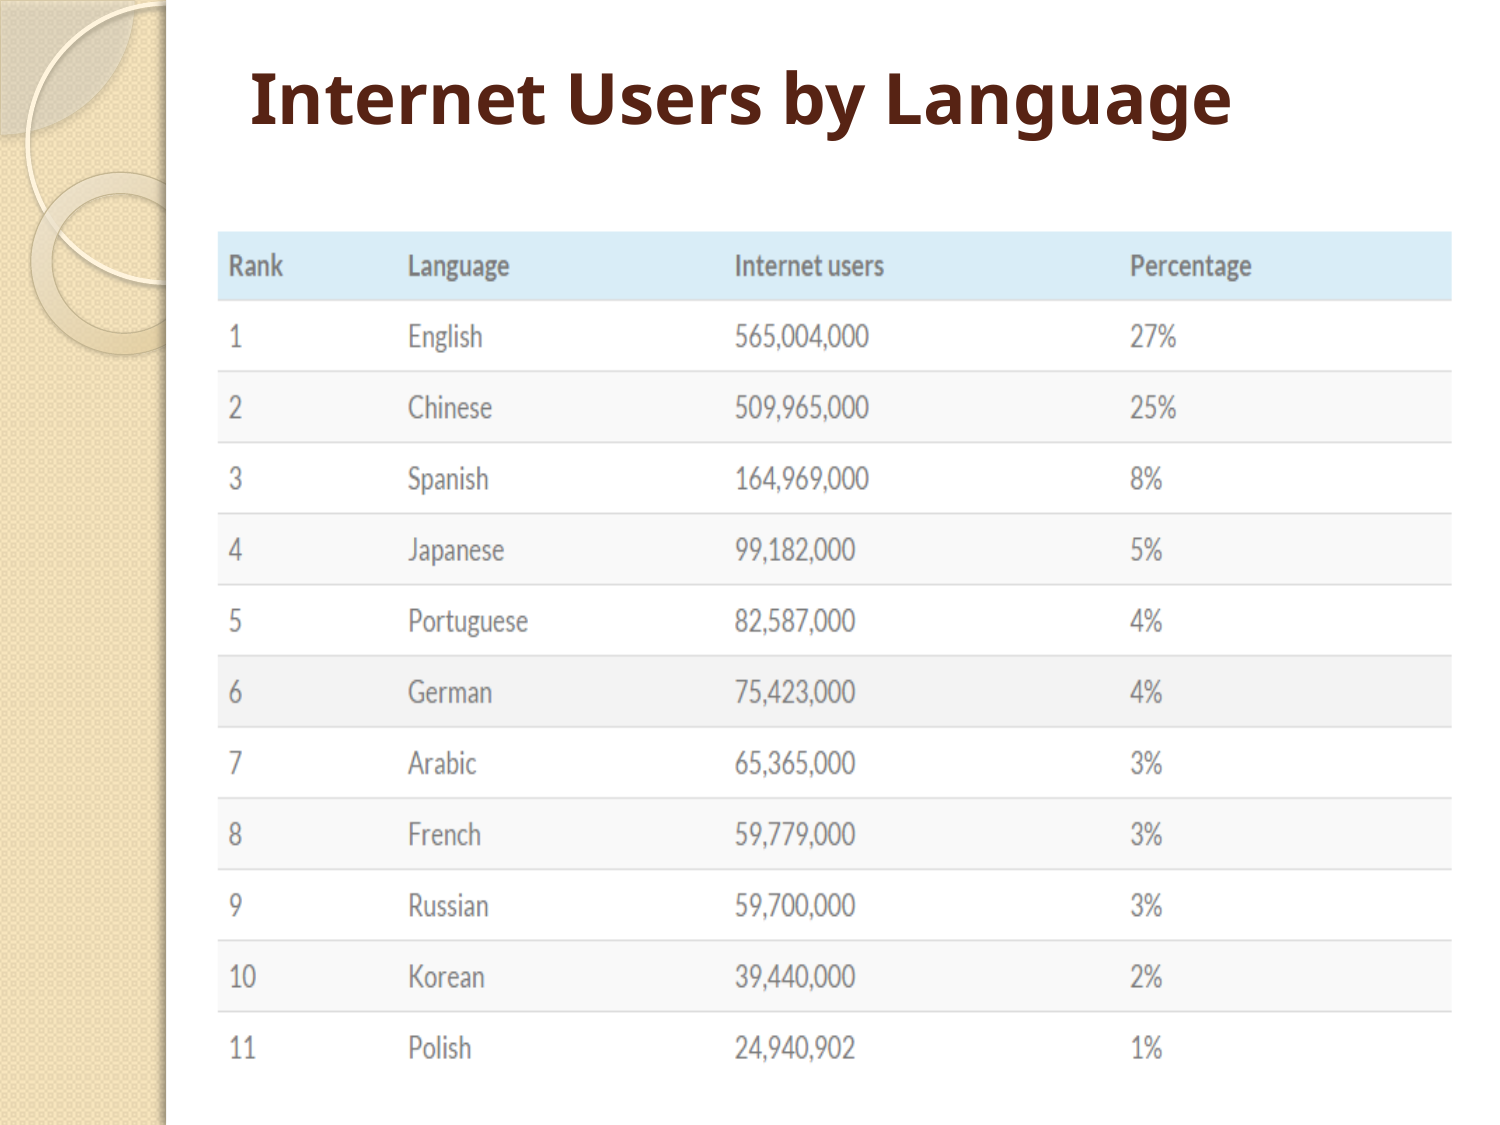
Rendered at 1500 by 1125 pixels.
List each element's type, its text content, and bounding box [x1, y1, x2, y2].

title Internet Users by Language [235, 45, 1466, 197]
picture [187, 199, 1466, 1125]
